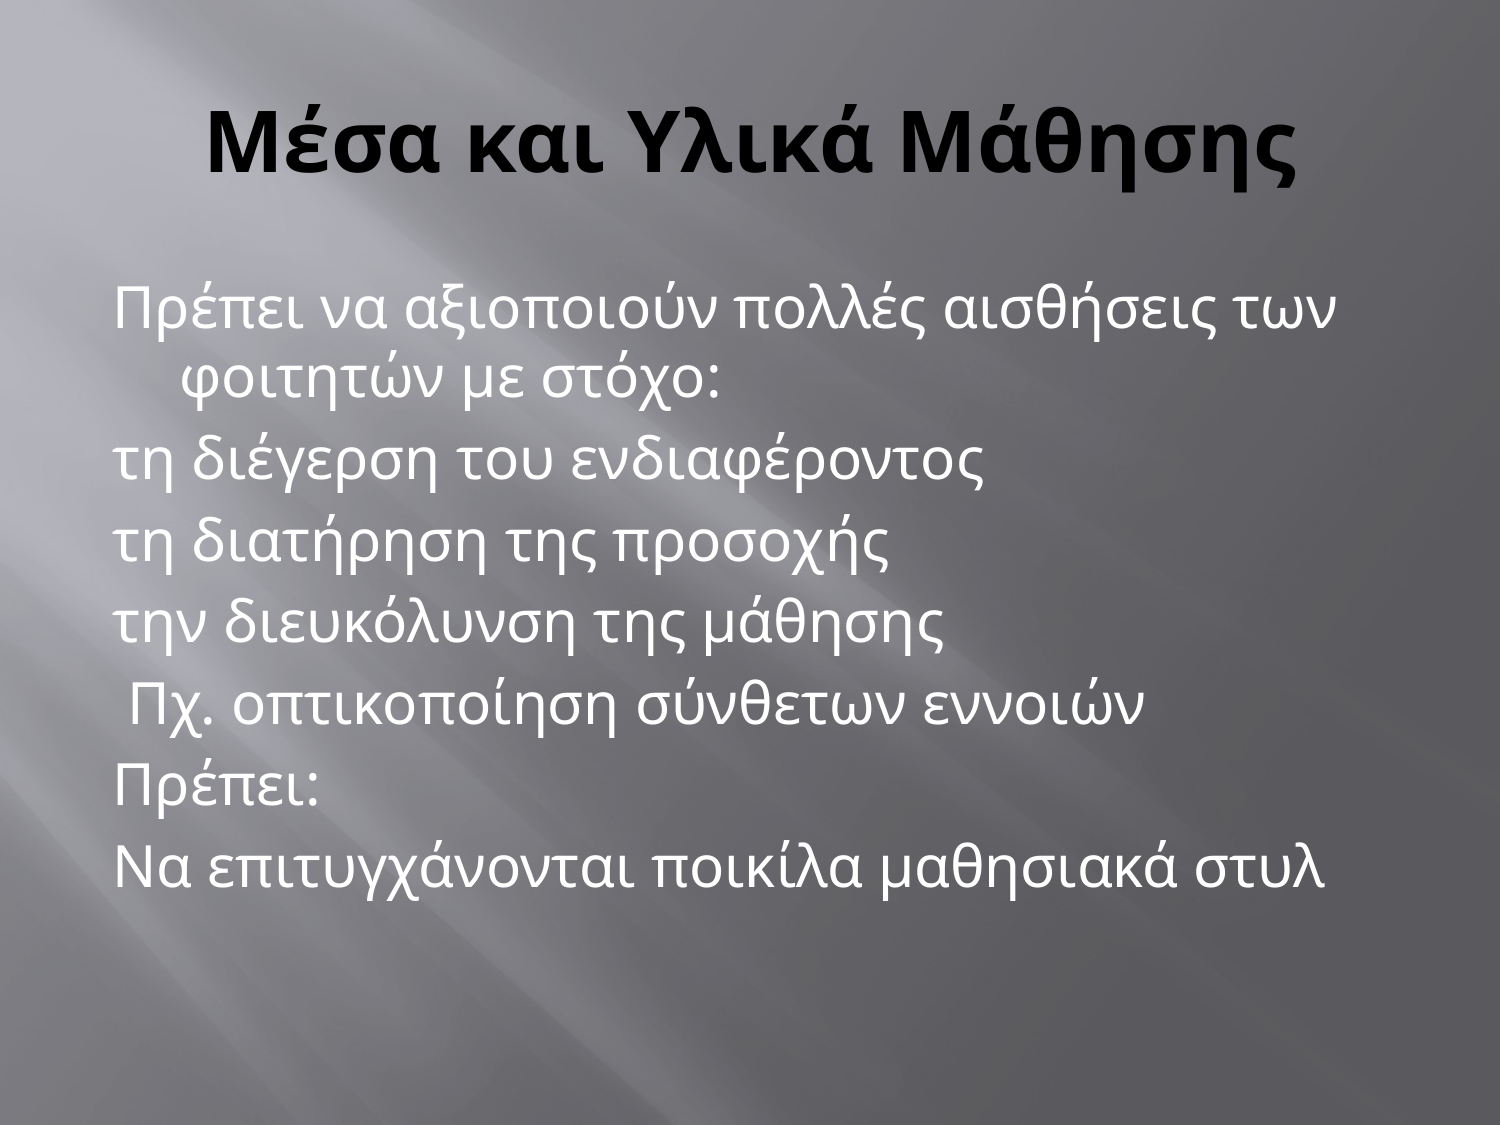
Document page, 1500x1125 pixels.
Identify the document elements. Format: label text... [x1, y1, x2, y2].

title Μέσα και Υλικά Μάθησης [75, 45, 1425, 233]
list Πρέπει να αξιοποιούν πολλές αισθήσεις των φοιτητών με στόχο: τη διέγερση του ενδιαφέροντος τη διατήρηση της προσοχής την διευκόλυνση της μάθησης Πχ. οπτικοποίηση σύνθετων εννοιών Πρέπει: Να επιτυγχάνονται ποικίλα μαθησιακά στυλ [75, 262, 1425, 1035]
